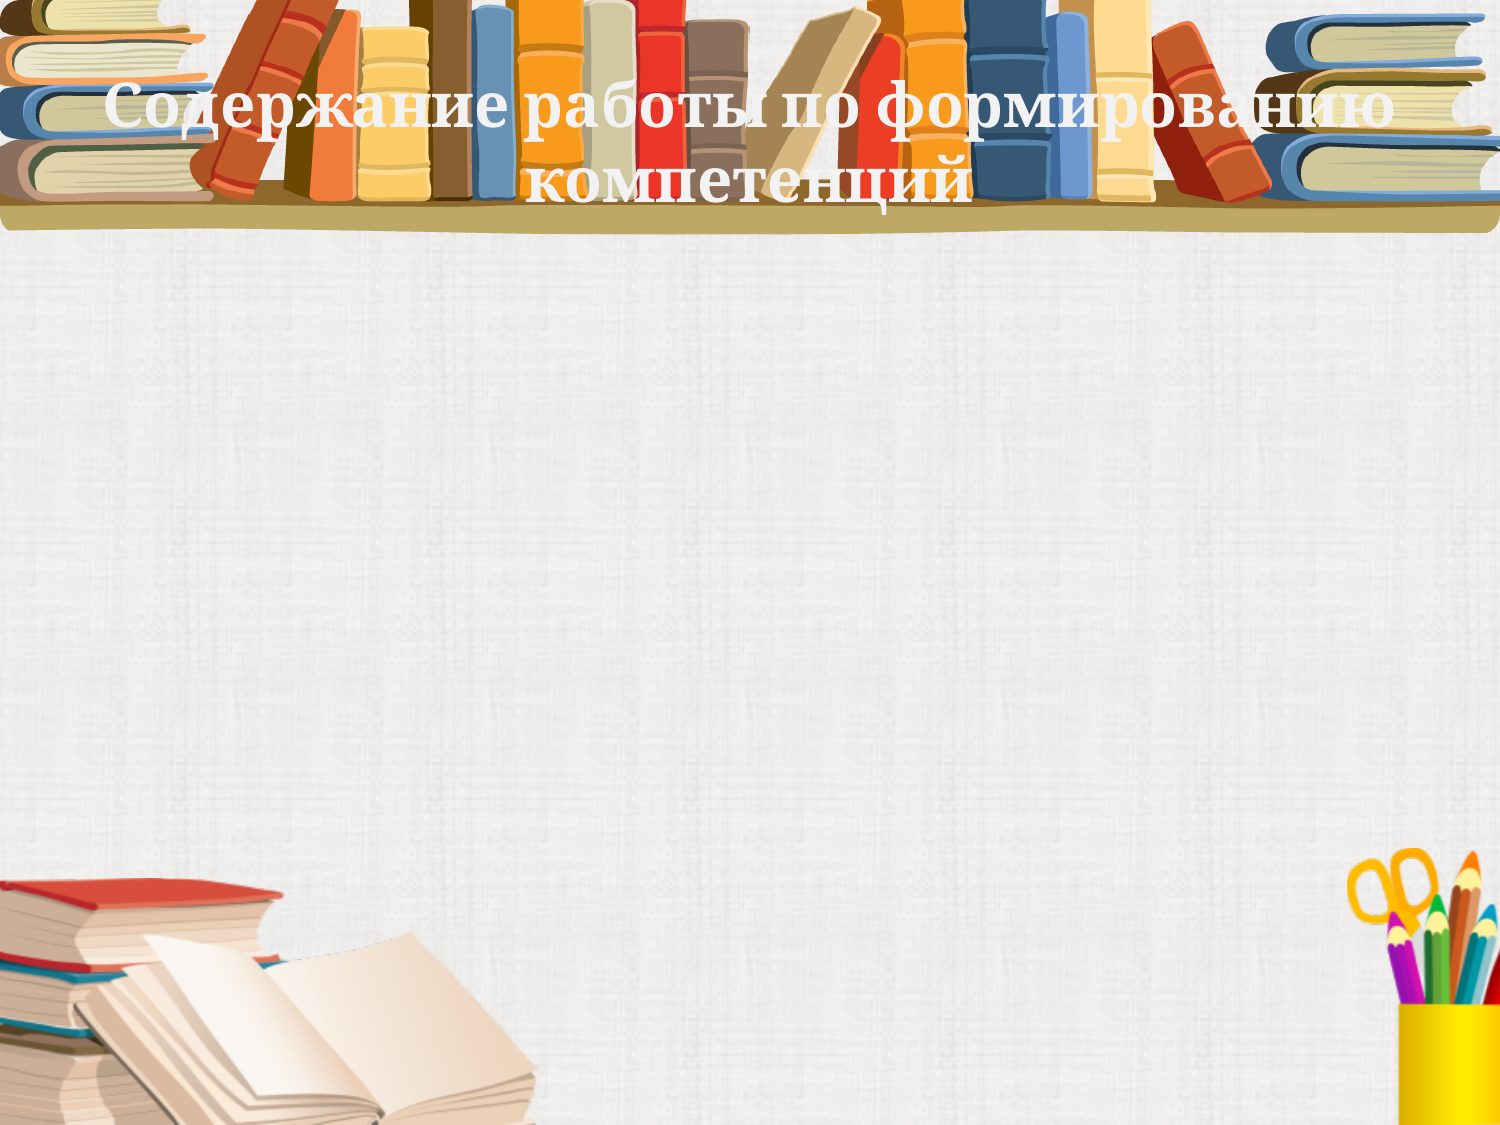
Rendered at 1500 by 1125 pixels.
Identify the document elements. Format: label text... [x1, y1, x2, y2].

picture [1347, 848, 1500, 1125]
picture [2, 223, 1498, 235]
title Содержание работы по формированию компетенций [0, 0, 1500, 223]
picture [0, 878, 539, 1125]
